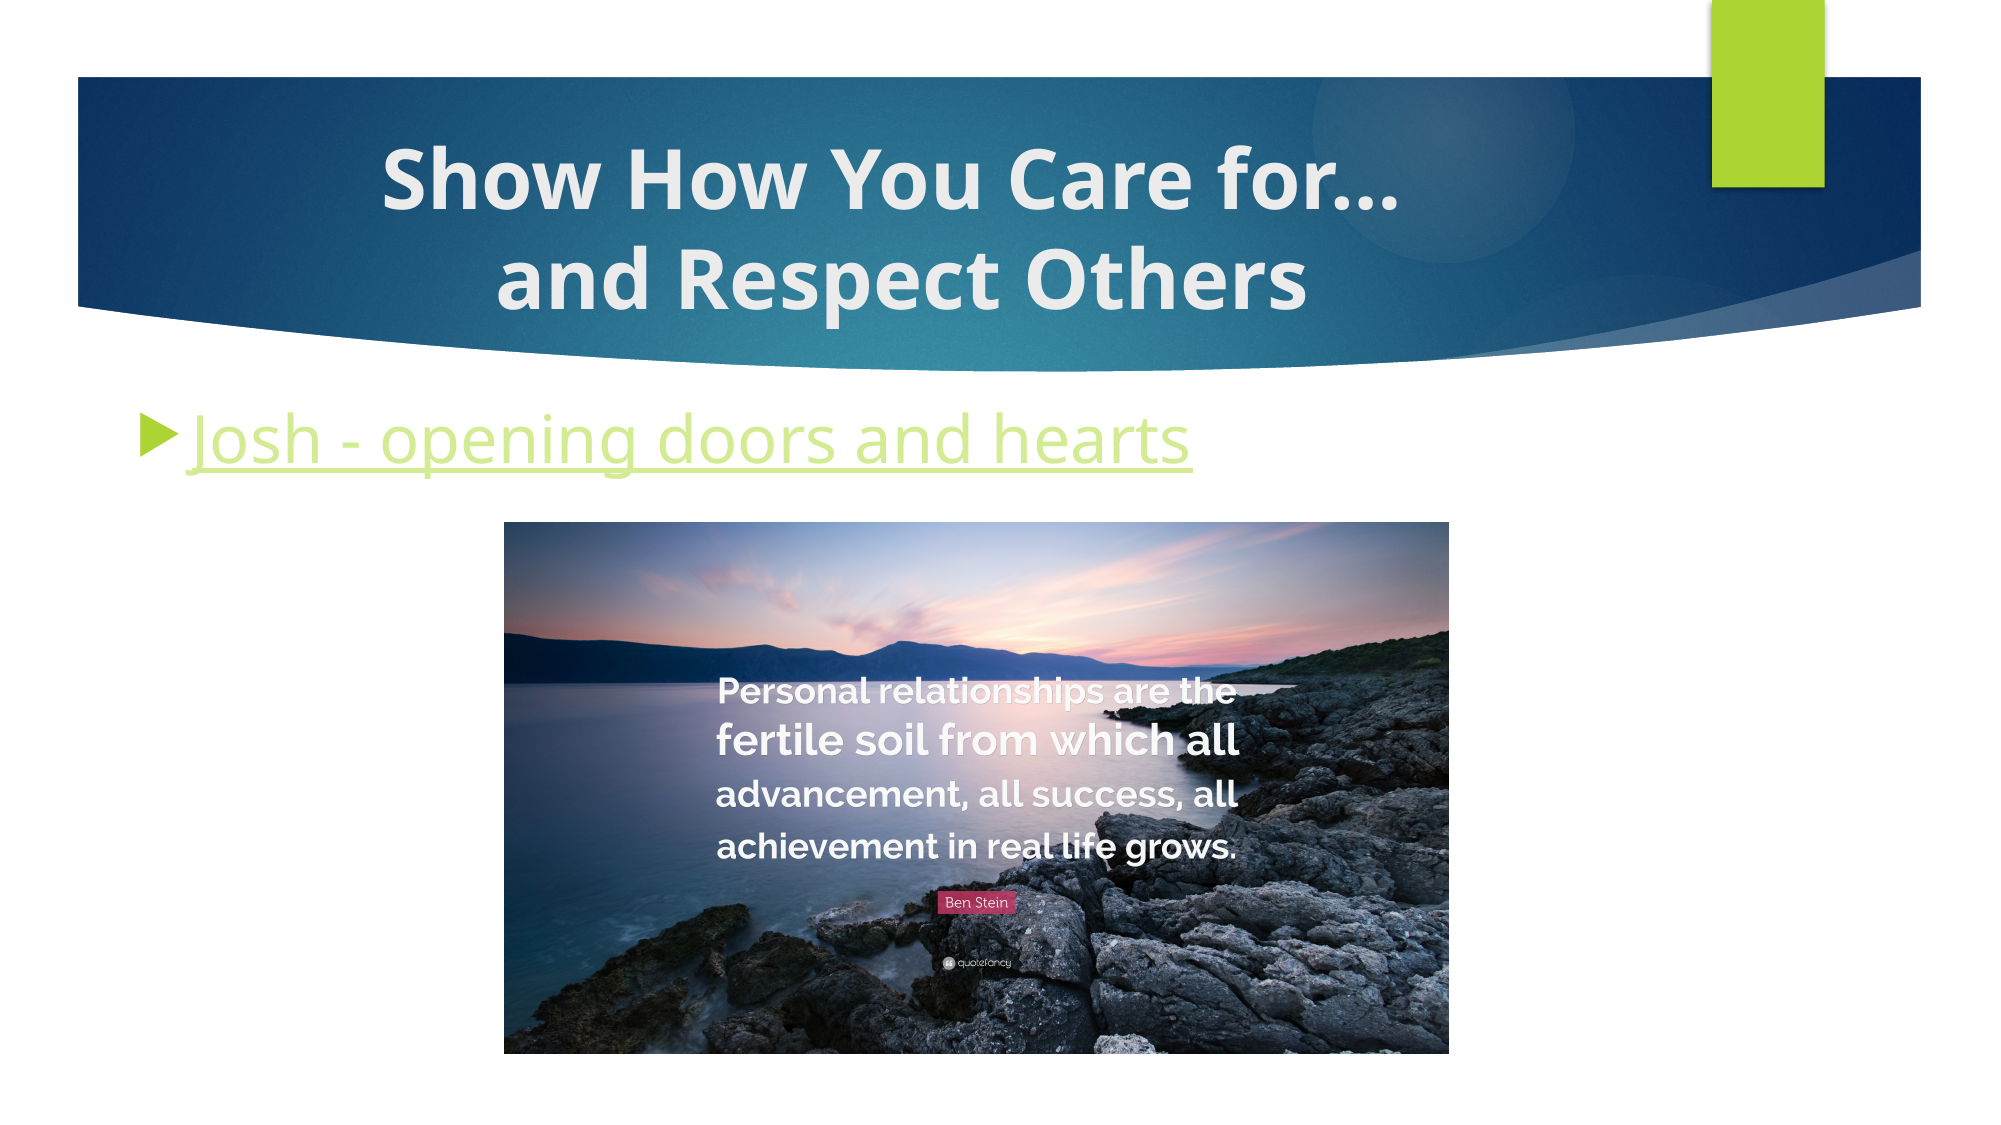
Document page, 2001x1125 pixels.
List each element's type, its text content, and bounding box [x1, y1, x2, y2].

title Show How You Care for… and Respect Others [54, 86, 1751, 366]
picture [504, 522, 1449, 1055]
list Josh - opening doors and hearts [120, 388, 1914, 950]
